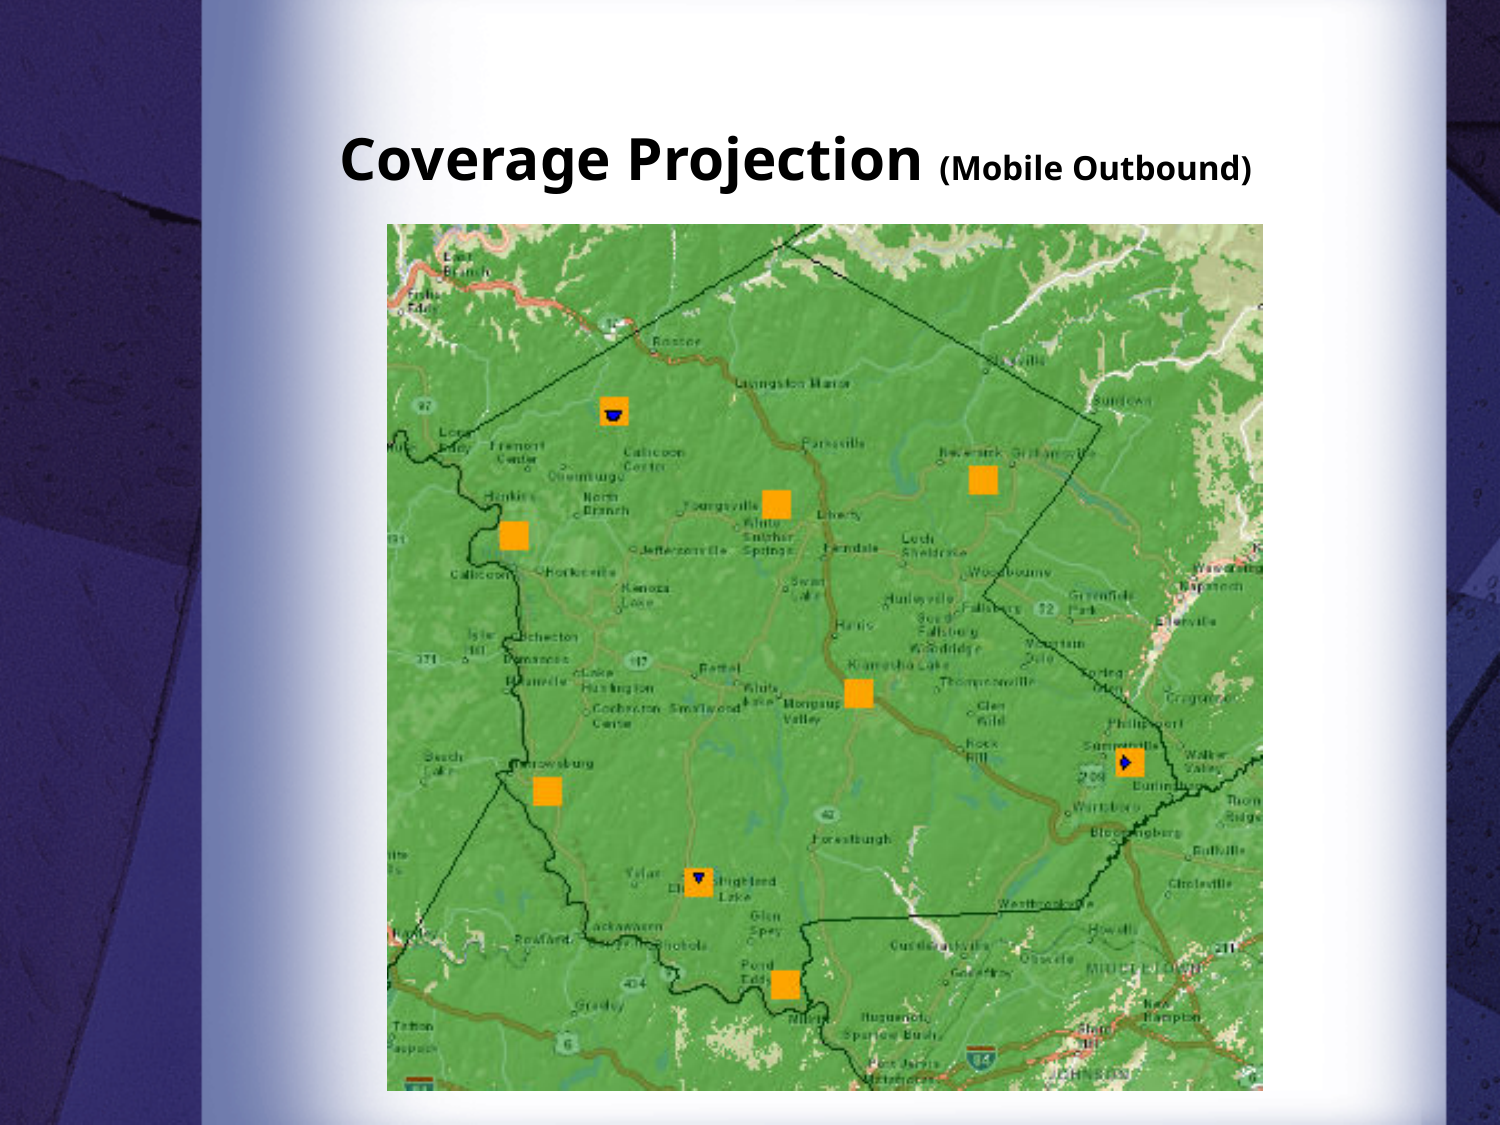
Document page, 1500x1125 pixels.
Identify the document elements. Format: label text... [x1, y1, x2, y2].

picture [0, 0, 1500, 1125]
title Coverage Projection (Mobile Outbound) [324, 37, 1401, 201]
